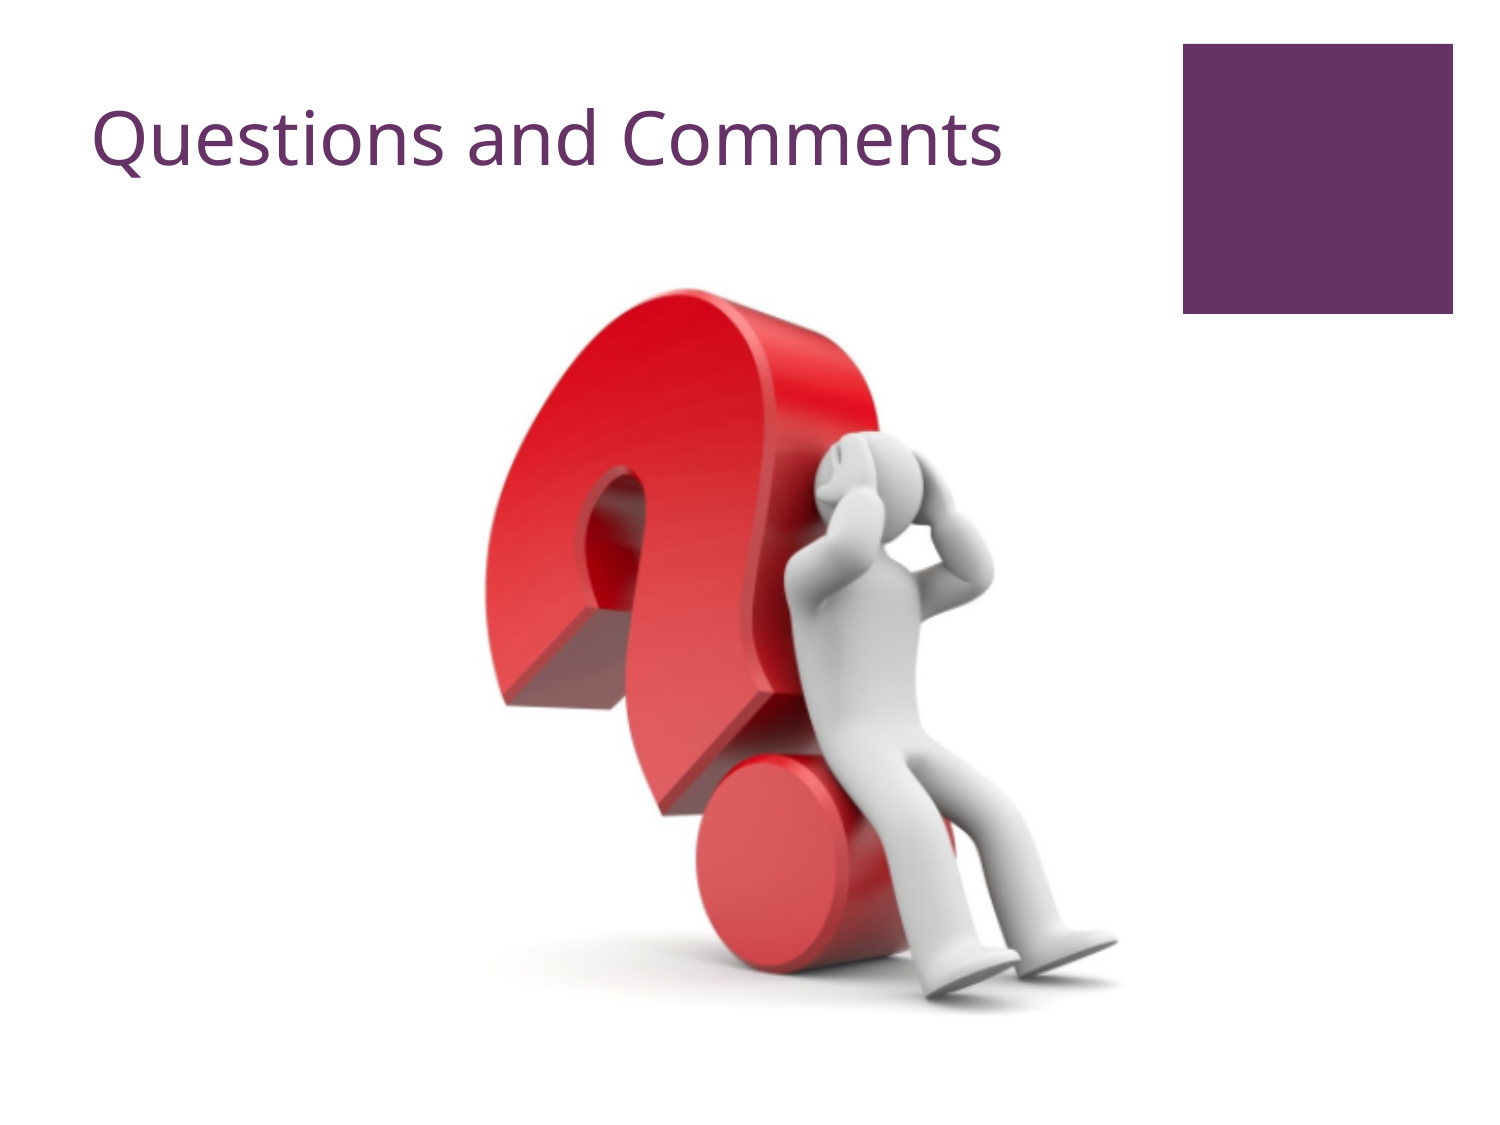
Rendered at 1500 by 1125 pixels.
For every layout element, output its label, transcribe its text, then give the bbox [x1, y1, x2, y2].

title Questions and Comments [75, 0, 1143, 189]
picture [479, 282, 1144, 1043]
